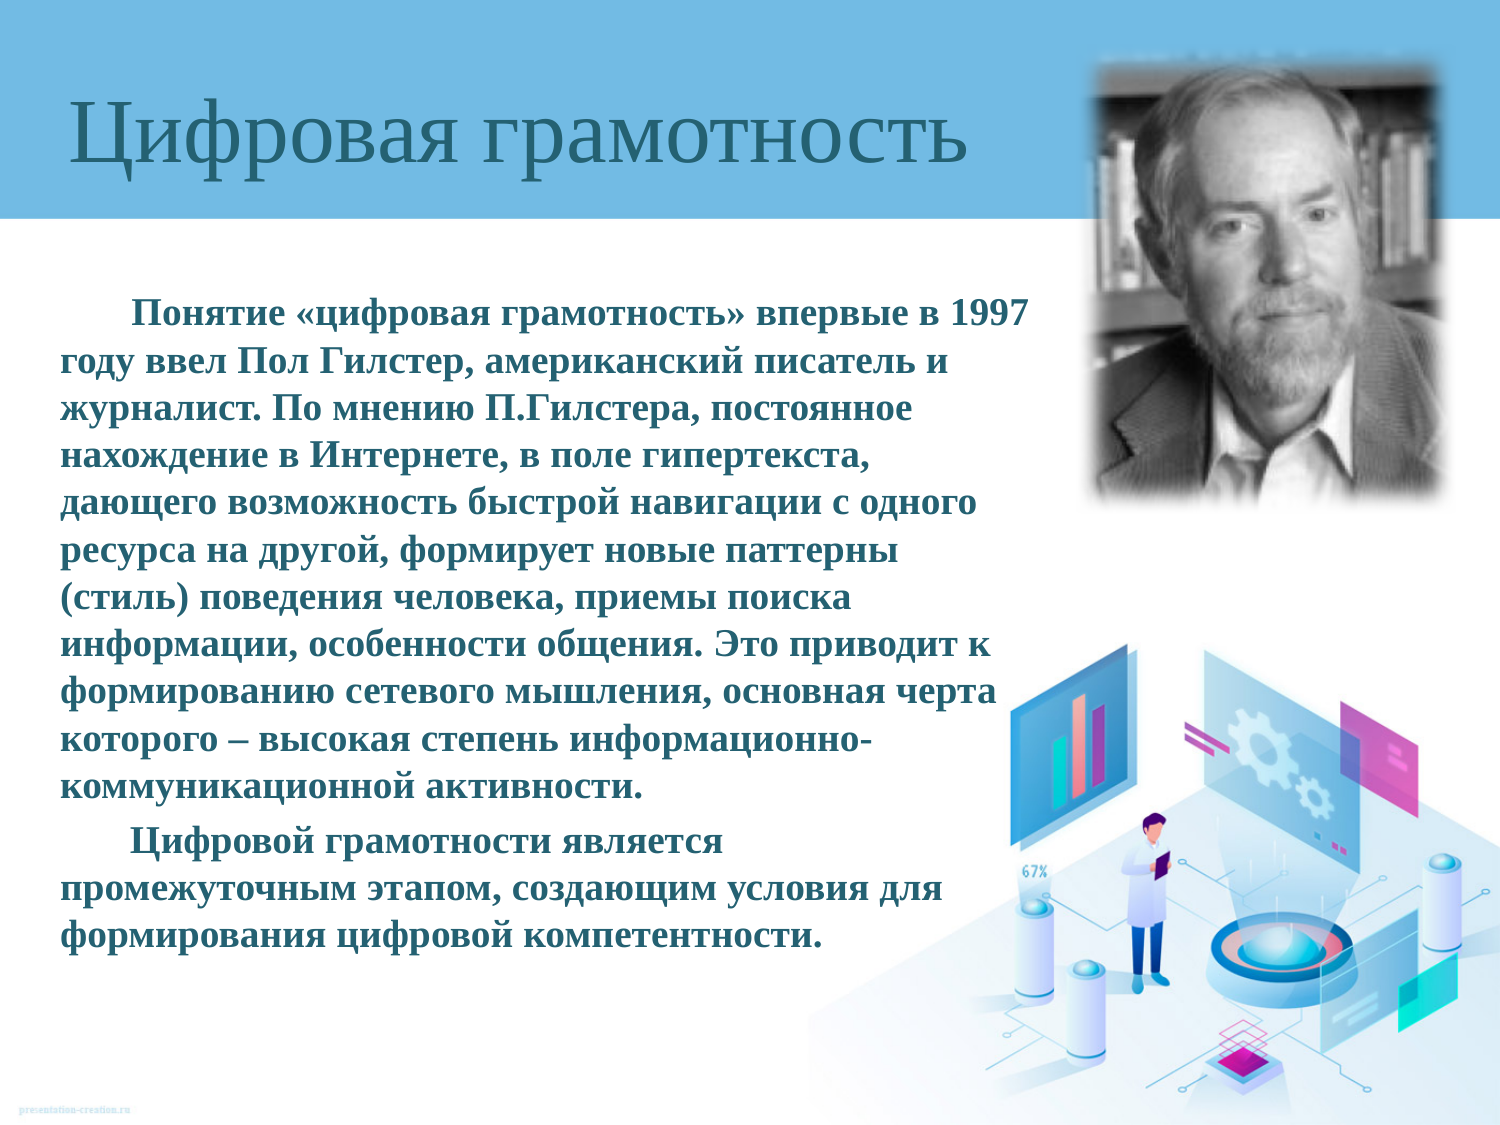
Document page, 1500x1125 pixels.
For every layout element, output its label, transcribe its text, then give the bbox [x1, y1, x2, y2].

title Цифровая грамотность [0, 24, 1247, 226]
picture [0, 0, 1500, 1125]
list Понятие «цифровая грамотность» впервые в 1997 году ввел Пол Гилстер, американский писатель и журналист. По мнению П.Гилстера, постоянное нахождение в Интернете, в поле гипертекста, дающего возможность быстрой навигации с одного ресурса на другой, формирует новые паттерны (стиль) поведения человека, приемы поиска информации, особенности общения. Это приводит к формированию сетевого мышления, основная черта которого – высокая степень информационно-коммуникационной активности. Цифровой грамотности является промежуточным этапом, создающим условия для формирования цифровой компетентности. [44, 278, 1046, 988]
